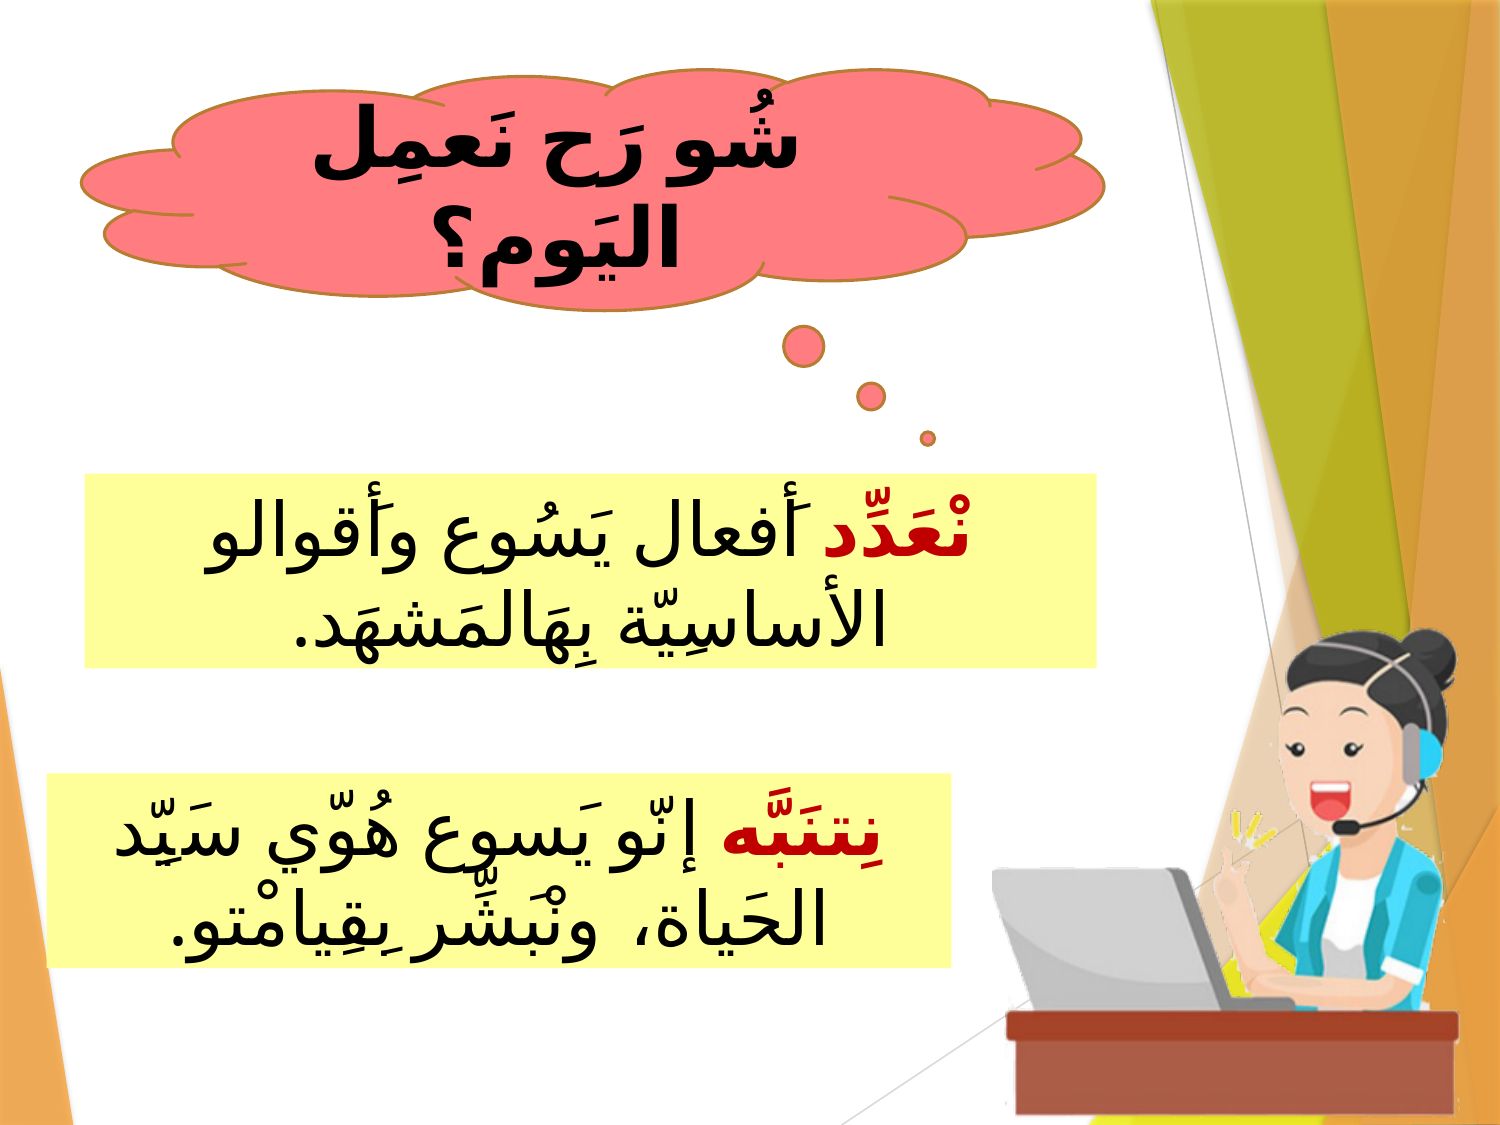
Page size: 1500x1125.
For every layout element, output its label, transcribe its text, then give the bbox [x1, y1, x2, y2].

text_box شُو رَح نَعمِل اليَوم؟ [79, 68, 1106, 313]
text_box شُو رَح نَعمِل اليَوم؟ [782, 324, 826, 368]
picture [992, 607, 1500, 1125]
text_box نْعَدِّد أَفعال يَسُوع وأَقوالو الأساسِيّة بِهَالمَشهَد. [84, 473, 1097, 669]
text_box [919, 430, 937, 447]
text_box شُو رَح نَعمِل اليَوم؟ [856, 381, 887, 412]
text_box نِتنَبَّه إنّو يَسوع هُوّي سَيِّد الحَياة، ونْبَشِّر بِقِيامْتو. [46, 773, 952, 969]
